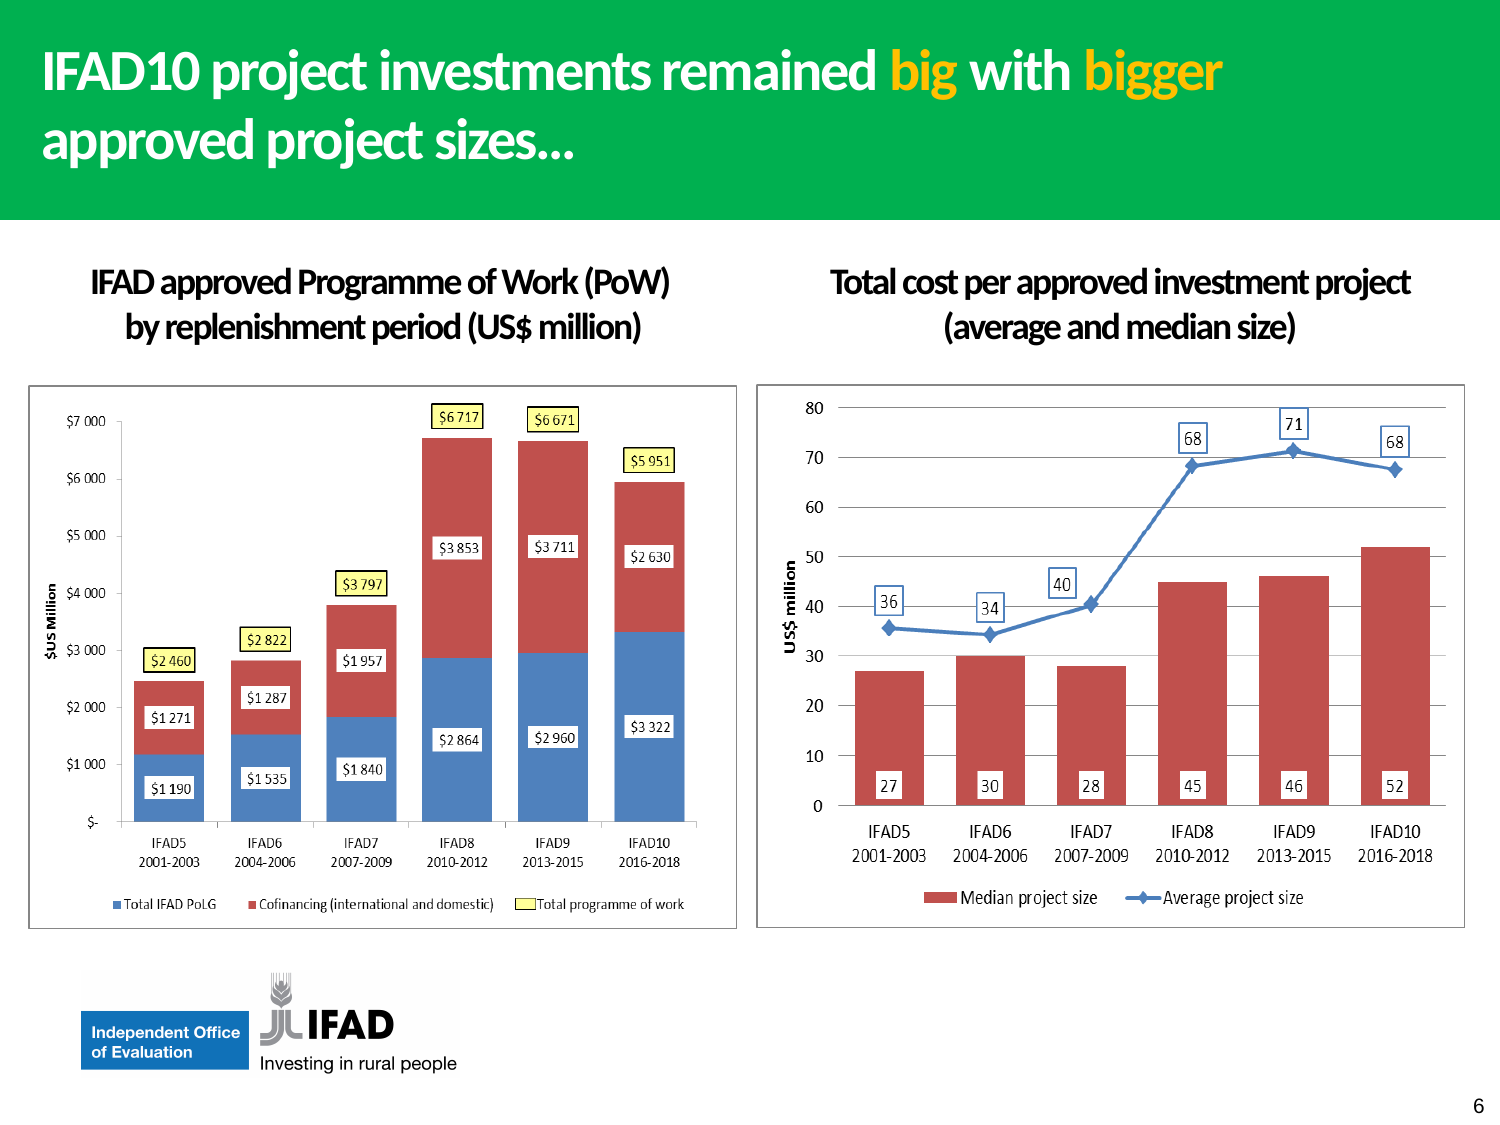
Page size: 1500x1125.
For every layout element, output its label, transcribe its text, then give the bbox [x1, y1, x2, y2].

picture [81, 970, 460, 1078]
text_box Total cost per approved investment project (average and median size) [773, 267, 1467, 338]
list IFAD10 project investments remained big with bigger approved project sizes… [41, 30, 1447, 173]
picture [27, 385, 738, 929]
text_box IFAD approved Programme of Work (PoW) by replenishment period (US$ million) [29, 267, 739, 338]
text_box 6 [1458, 1085, 1500, 1125]
picture [755, 383, 1465, 928]
